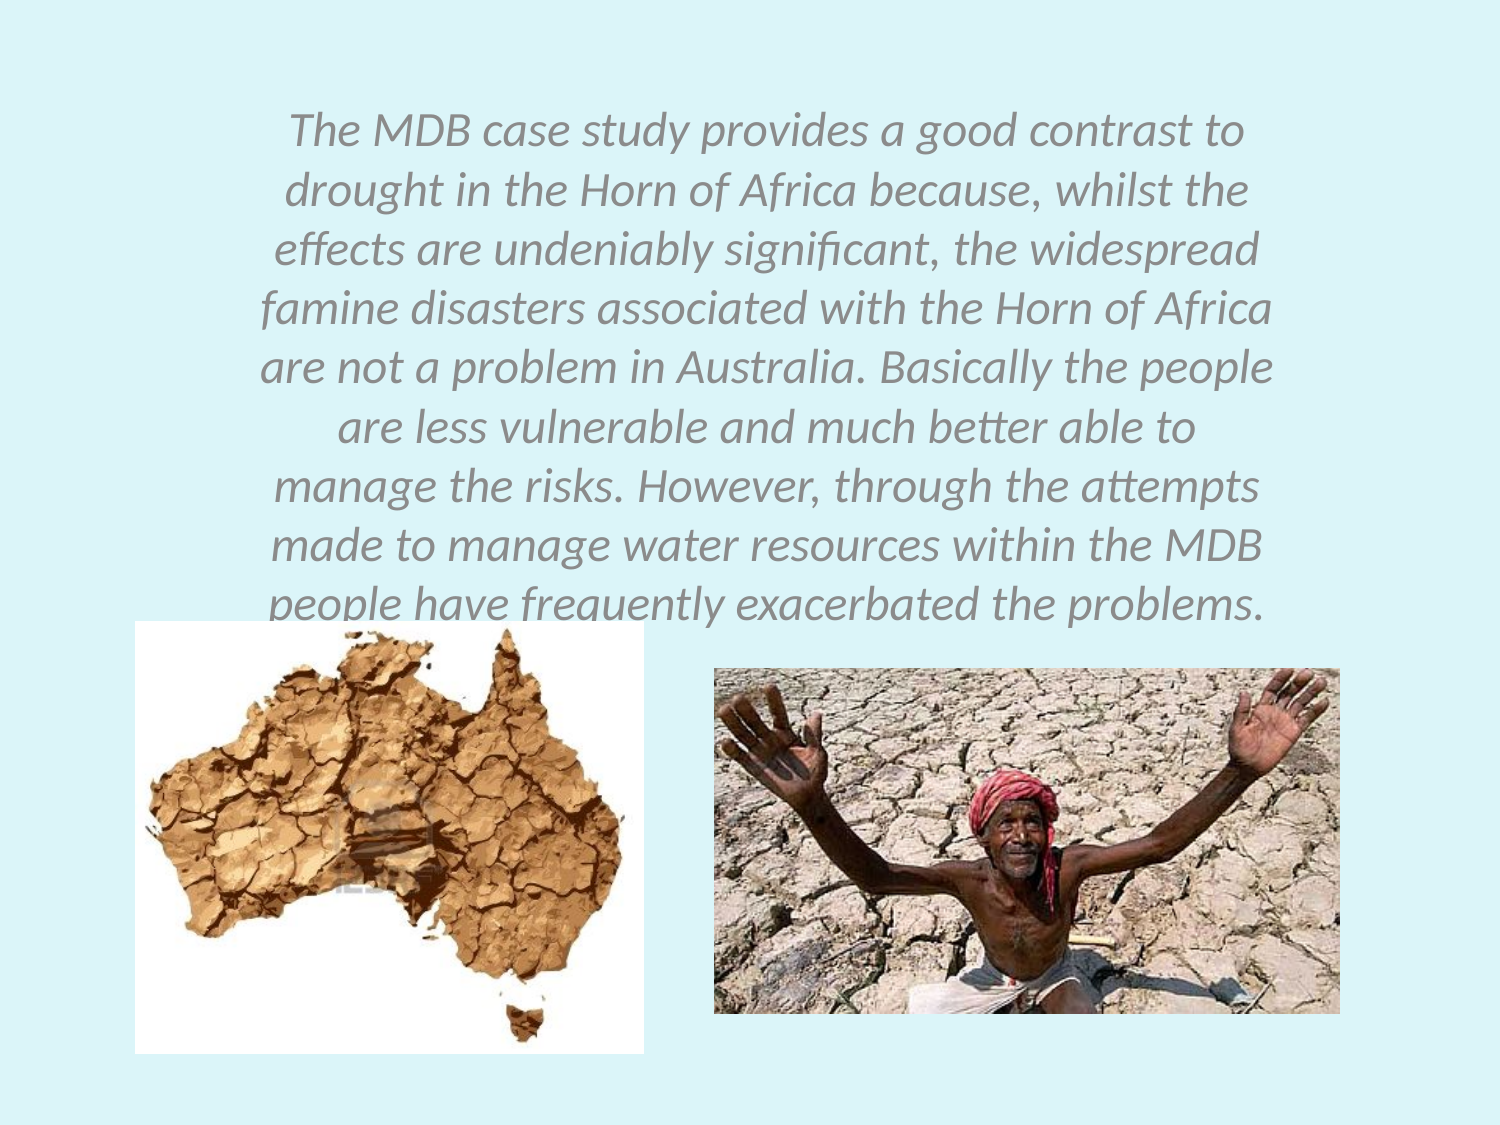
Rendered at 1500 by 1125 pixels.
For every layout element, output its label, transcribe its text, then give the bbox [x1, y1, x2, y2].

picture [714, 668, 1340, 1015]
picture [135, 621, 644, 1054]
subtitle The MDB case study provides a good contrast to drought in the Horn of Africa because, whilst the effects are undeniably significant, the widespread famine disasters associated with the Horn of Africa are not a problem in Australia. Basically the people are less vulnerable and much better able to manage the risks. However, through the attempts made to manage water resources within the MDB people have frequently exacerbated the problems. [242, 90, 1293, 740]
